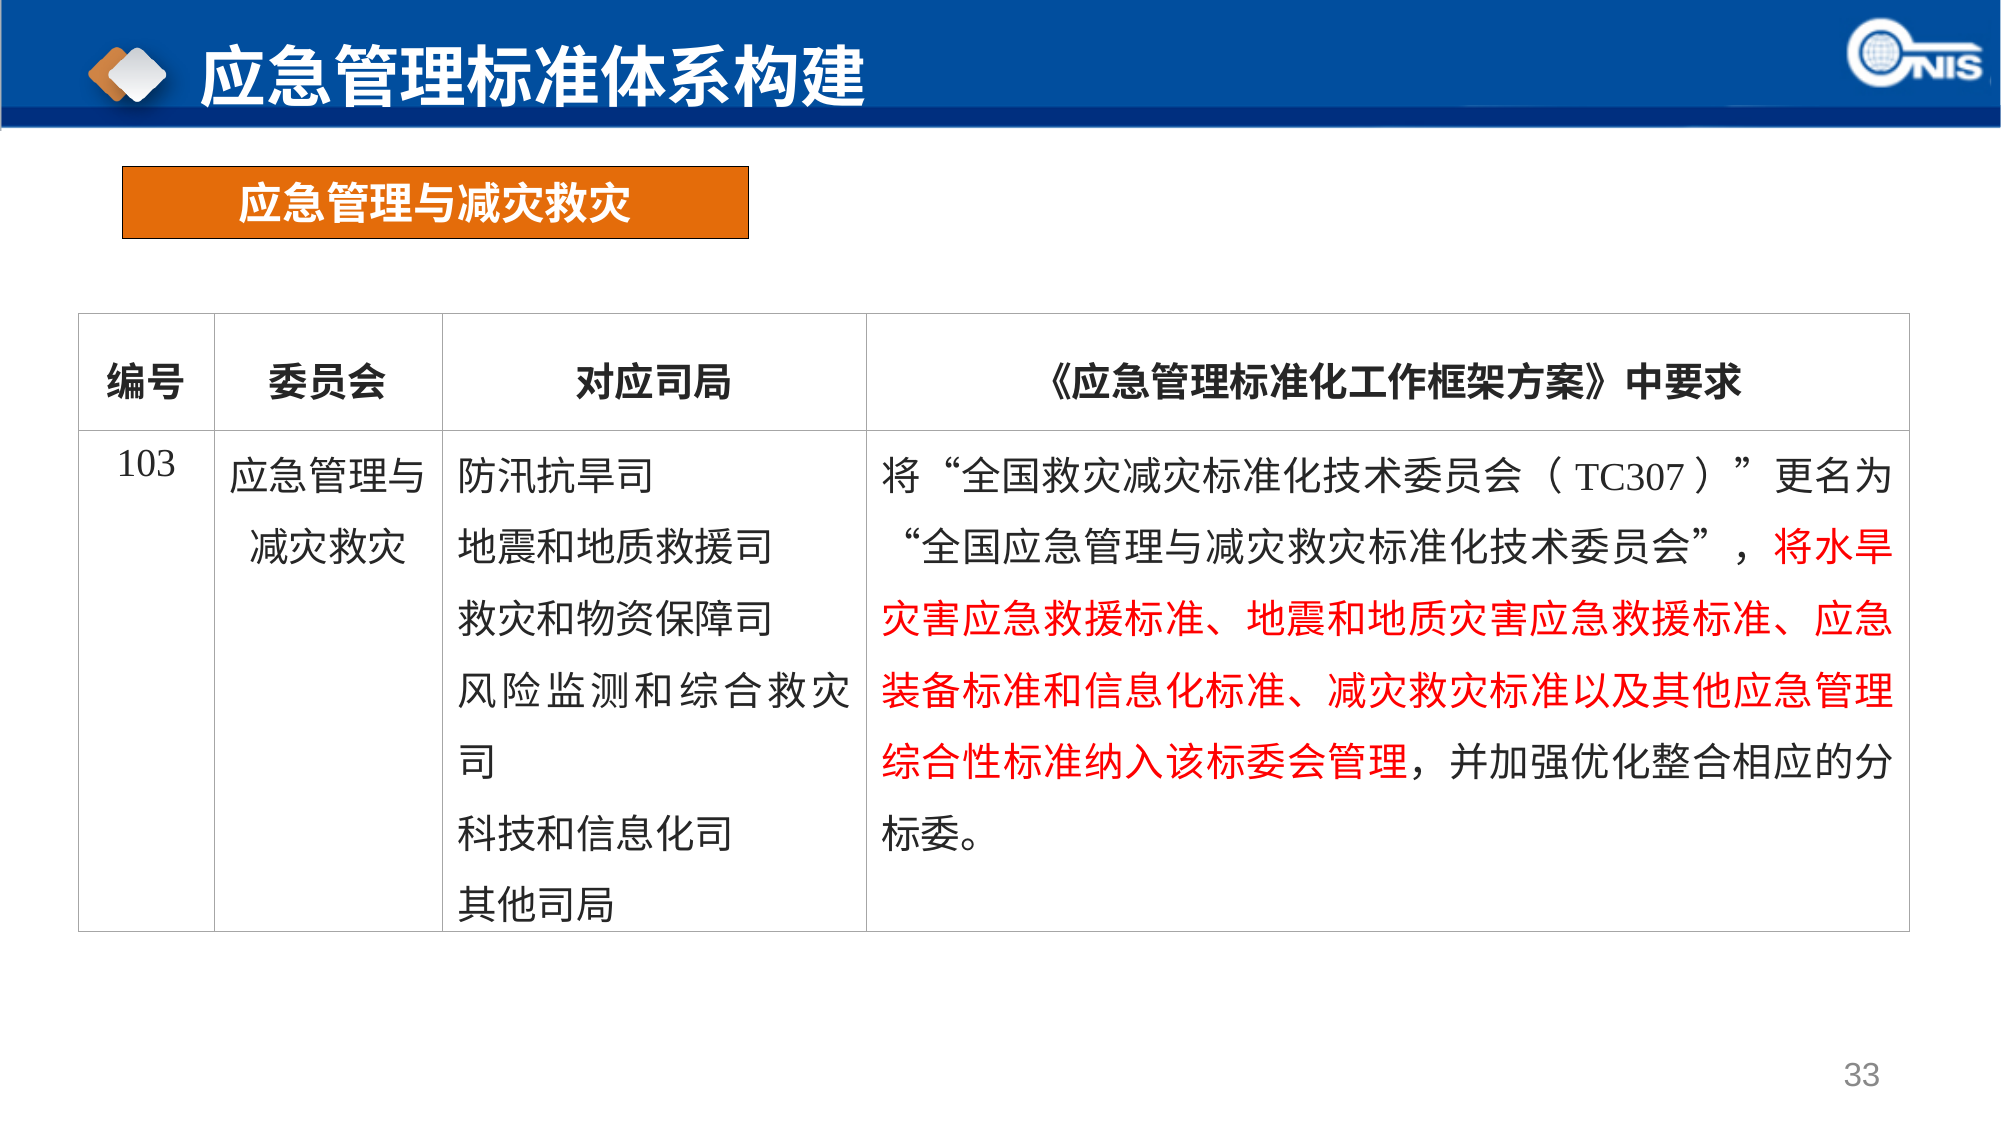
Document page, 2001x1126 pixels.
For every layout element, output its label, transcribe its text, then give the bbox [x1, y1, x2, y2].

table_cell 应急管理与减灾救灾 [215, 431, 442, 931]
table_cell 将“全国救灾减灾标准化技术委员会（TC307）”更名为“全国应急管理与减灾救灾标准化技术委员会”，将水旱灾害应急救援标准、地震和地质灾害应急救援标准、应急装备标准和信息化标准、减灾救灾标准以及其他应急管理综合性标准纳入该标委会管理，并加强优化整合相应的分标委。 [867, 431, 1909, 931]
table_cell 103 [79, 431, 214, 931]
text_box 应急管理与减灾救灾 [122, 166, 749, 239]
slide_number 33 [1433, 1042, 1901, 1104]
table_header 委员会 [215, 314, 442, 430]
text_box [78, 26, 1537, 127]
table_header 《应急管理标准化工作框架方案》中要求 [867, 314, 1909, 430]
table_header 对应司局 [443, 314, 866, 430]
table_cell 防汛抗旱司 地震和地质救援司 救灾和物资保障司 风险监测和综合救灾司 科技和信息化司 其他司局 [443, 431, 866, 931]
picture [0, 0, 2001, 131]
table_header 编号 [79, 314, 214, 430]
